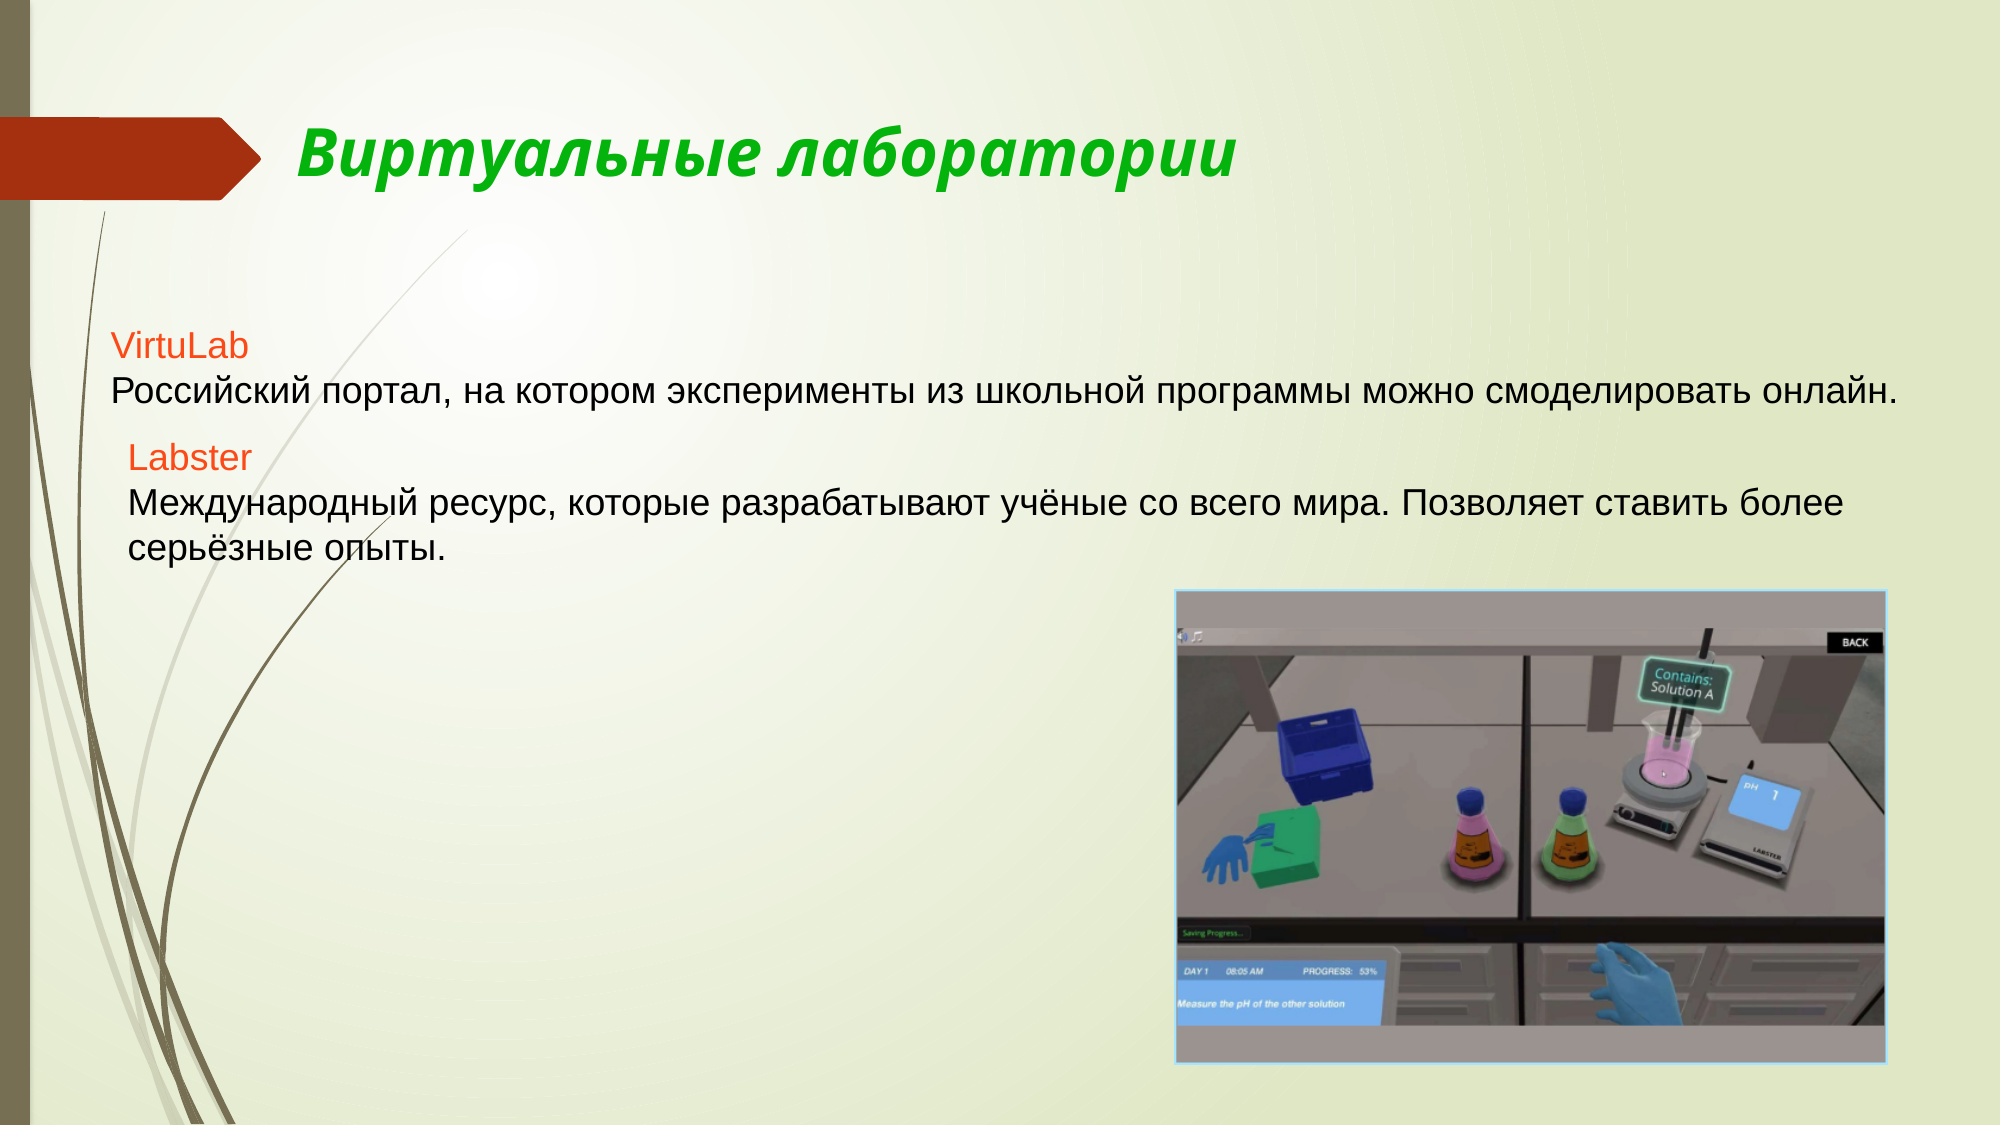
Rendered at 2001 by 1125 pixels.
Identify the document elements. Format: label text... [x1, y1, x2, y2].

title Виртуальные лаборатории [281, 102, 1888, 313]
text_box Labster Международный ресурс, которые разрабатывают учёные со всего мира. Позволяет ставить более серьёзные опыты. [112, 425, 1888, 621]
text_box VirtuLab Российский портал, на котором эксперименты из школьной программы можно смоделировать онлайн. [95, 313, 2000, 418]
picture [1174, 589, 1888, 1065]
